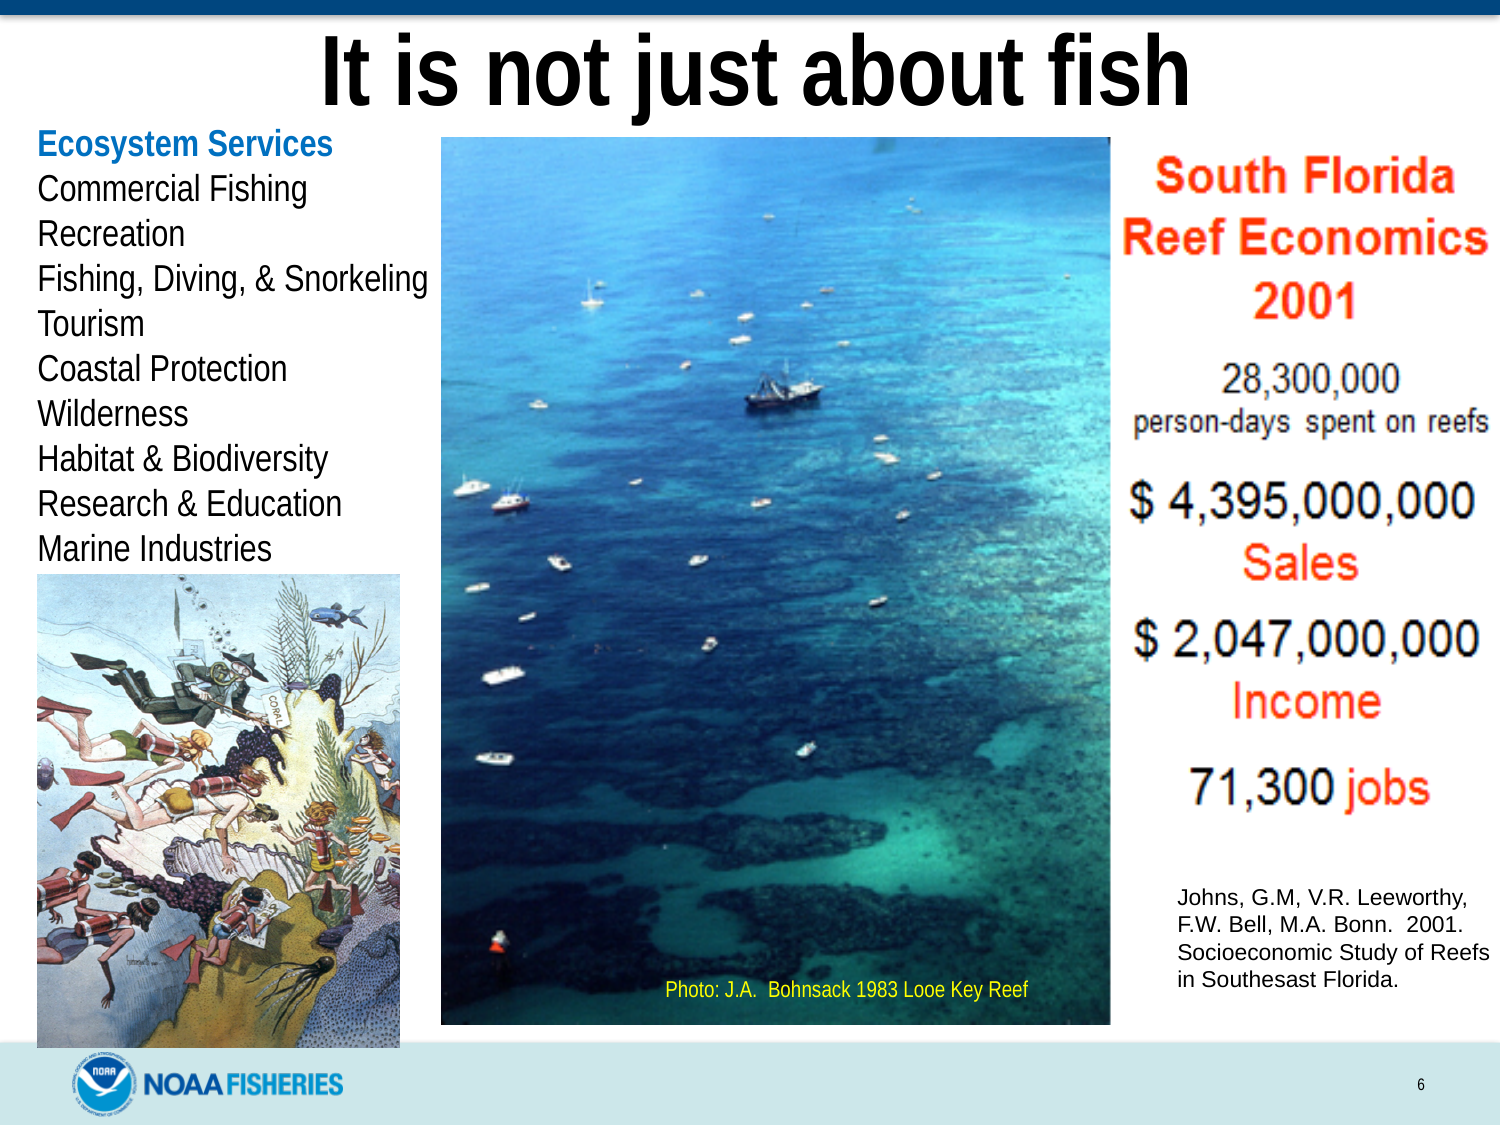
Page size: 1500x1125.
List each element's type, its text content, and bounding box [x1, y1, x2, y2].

picture [72, 1052, 343, 1117]
text_box It is not just about fish [305, 0, 1209, 134]
picture [334, 1077, 343, 1085]
picture [440, 137, 1500, 1026]
text_box Ecosystem Services Commercial Fishing Recreation Fishing, Diving, & Snorkeling Tourism Coastal Protection Wilderness Habitat & Biodiversity Research & Education Marine Industries [22, 111, 445, 577]
slide_number 6 [375, 1042, 1425, 1125]
picture [37, 574, 401, 1048]
